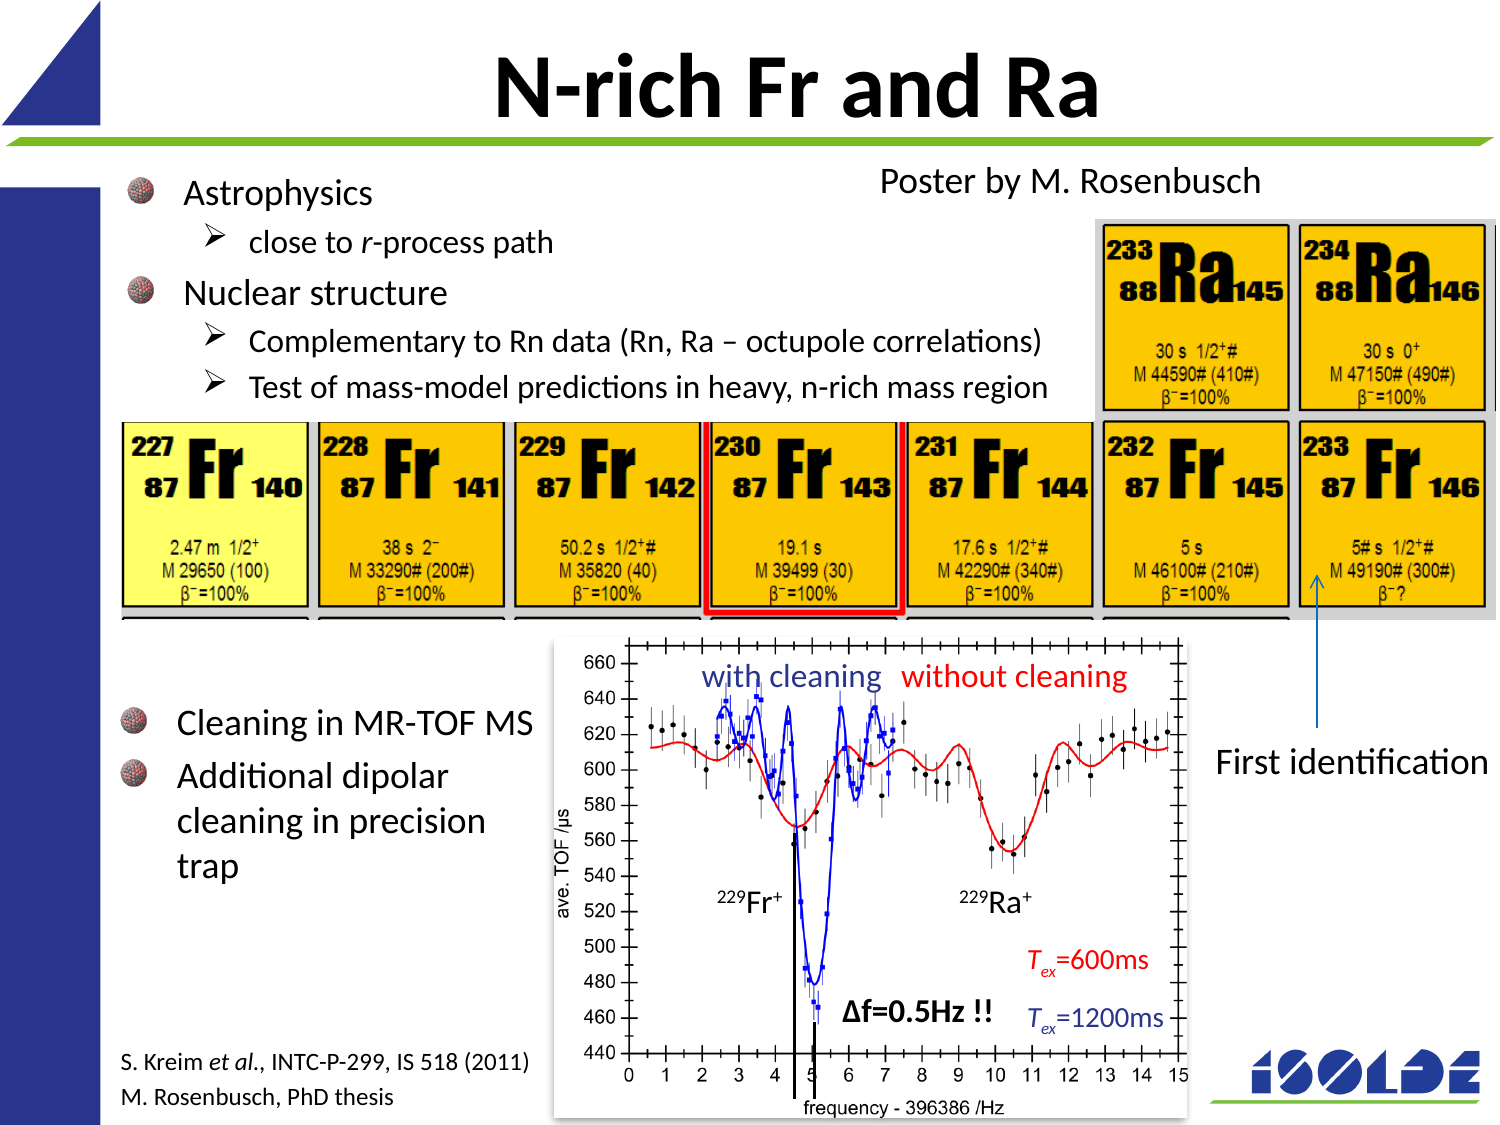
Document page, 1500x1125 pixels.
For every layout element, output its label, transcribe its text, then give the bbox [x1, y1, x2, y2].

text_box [121, 219, 1497, 620]
text_box Poster by M. Rosenbusch [865, 148, 1278, 209]
list Astrophysics close to r-process path Nuclear structure Complementary to Rn data (Rn, Ra – octupole correlations) Test of mass-model predictions in heavy, n-rich mass region [112, 160, 1084, 468]
text_box Cleaning in MR-TOF MS Additional dipolar cleaning in precision trap [105, 690, 548, 1083]
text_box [554, 636, 1188, 1118]
text_box First identification [1200, 729, 1500, 790]
picture [120, 759, 147, 787]
picture [127, 177, 154, 204]
list S. Kreim et al., INTC-P-299, IS 518 (2011) M. Rosenbusch, PhD thesis [105, 1083, 547, 1125]
title N-rich Fr and Ra [171, 0, 1425, 161]
picture [120, 707, 147, 734]
picture [1203, 1046, 1483, 1108]
